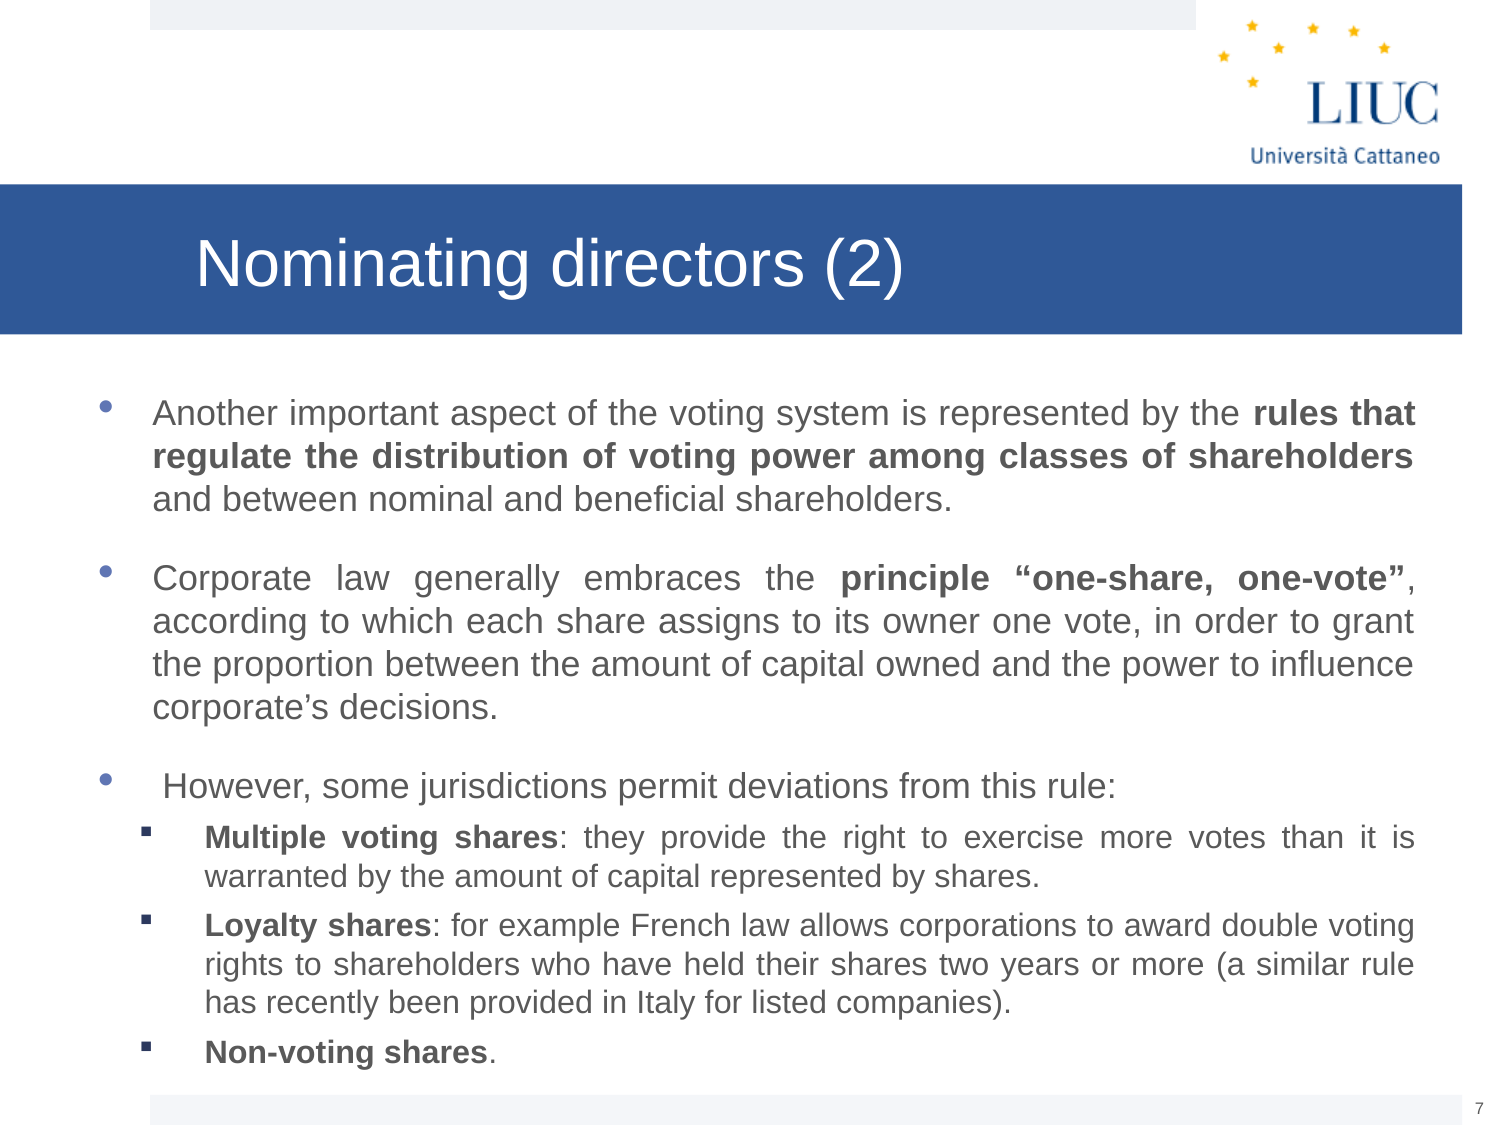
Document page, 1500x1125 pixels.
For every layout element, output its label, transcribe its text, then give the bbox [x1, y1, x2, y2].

slide_number 6 [1441, 1077, 1500, 1125]
list Another important aspect of the voting system is represented by the rules that regulate the distribution of voting power among classes of shareholders and between nominal and beneficial shareholders. Corporate law generally embraces the principle “one-share, one-vote”, according to which each share assigns to its owner one vote, in order to grant the proportion between the amount of capital owned and the power to influence corporate’s decisions. However, some jurisdictions permit deviations from this rule: Multiple voting shares: they provide the right to exercise more votes than it is warranted by the amount of capital represented by shares. Loyalty shares: for example French law allows corporations to award double voting rights to shareholders who have held their shares two years or more (a similar rule has recently been provided in Italy for listed companies). Non-voting shares. [85, 381, 1432, 1078]
picture [1196, 0, 1463, 183]
title Nominating directors (2) [0, 184, 1463, 335]
